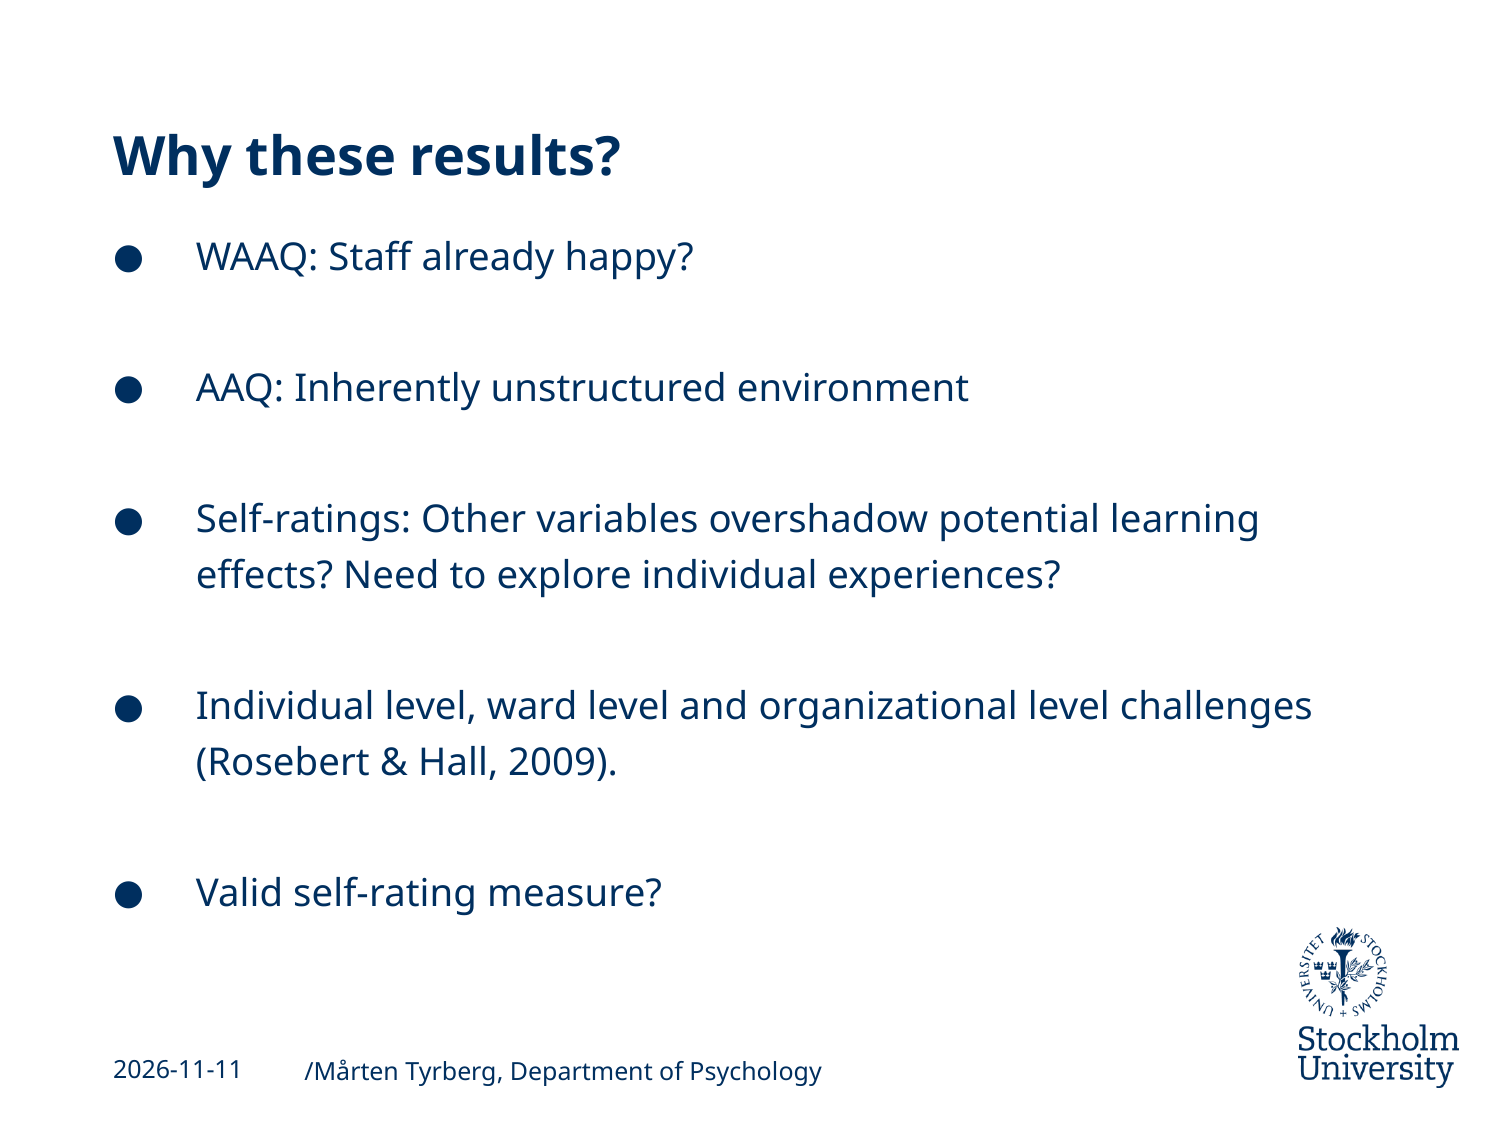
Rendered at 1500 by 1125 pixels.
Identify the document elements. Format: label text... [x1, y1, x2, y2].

footer /Mårten Tyrberg, Department of Psychology [289, 1047, 1027, 1094]
list WAAQ: Staff already happy? AAQ: Inherently unstructured environment Self-ratings: Other variables overshadow potential learning effects? Need to explore individual experiences? Individual level, ward level and organizational level challenges (Rosebert & Hall, 2009). Valid self-rating measure? [98, 214, 1402, 923]
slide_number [98, 1047, 283, 1094]
picture [1298, 927, 1459, 1088]
title Why these results? [98, 63, 1402, 195]
